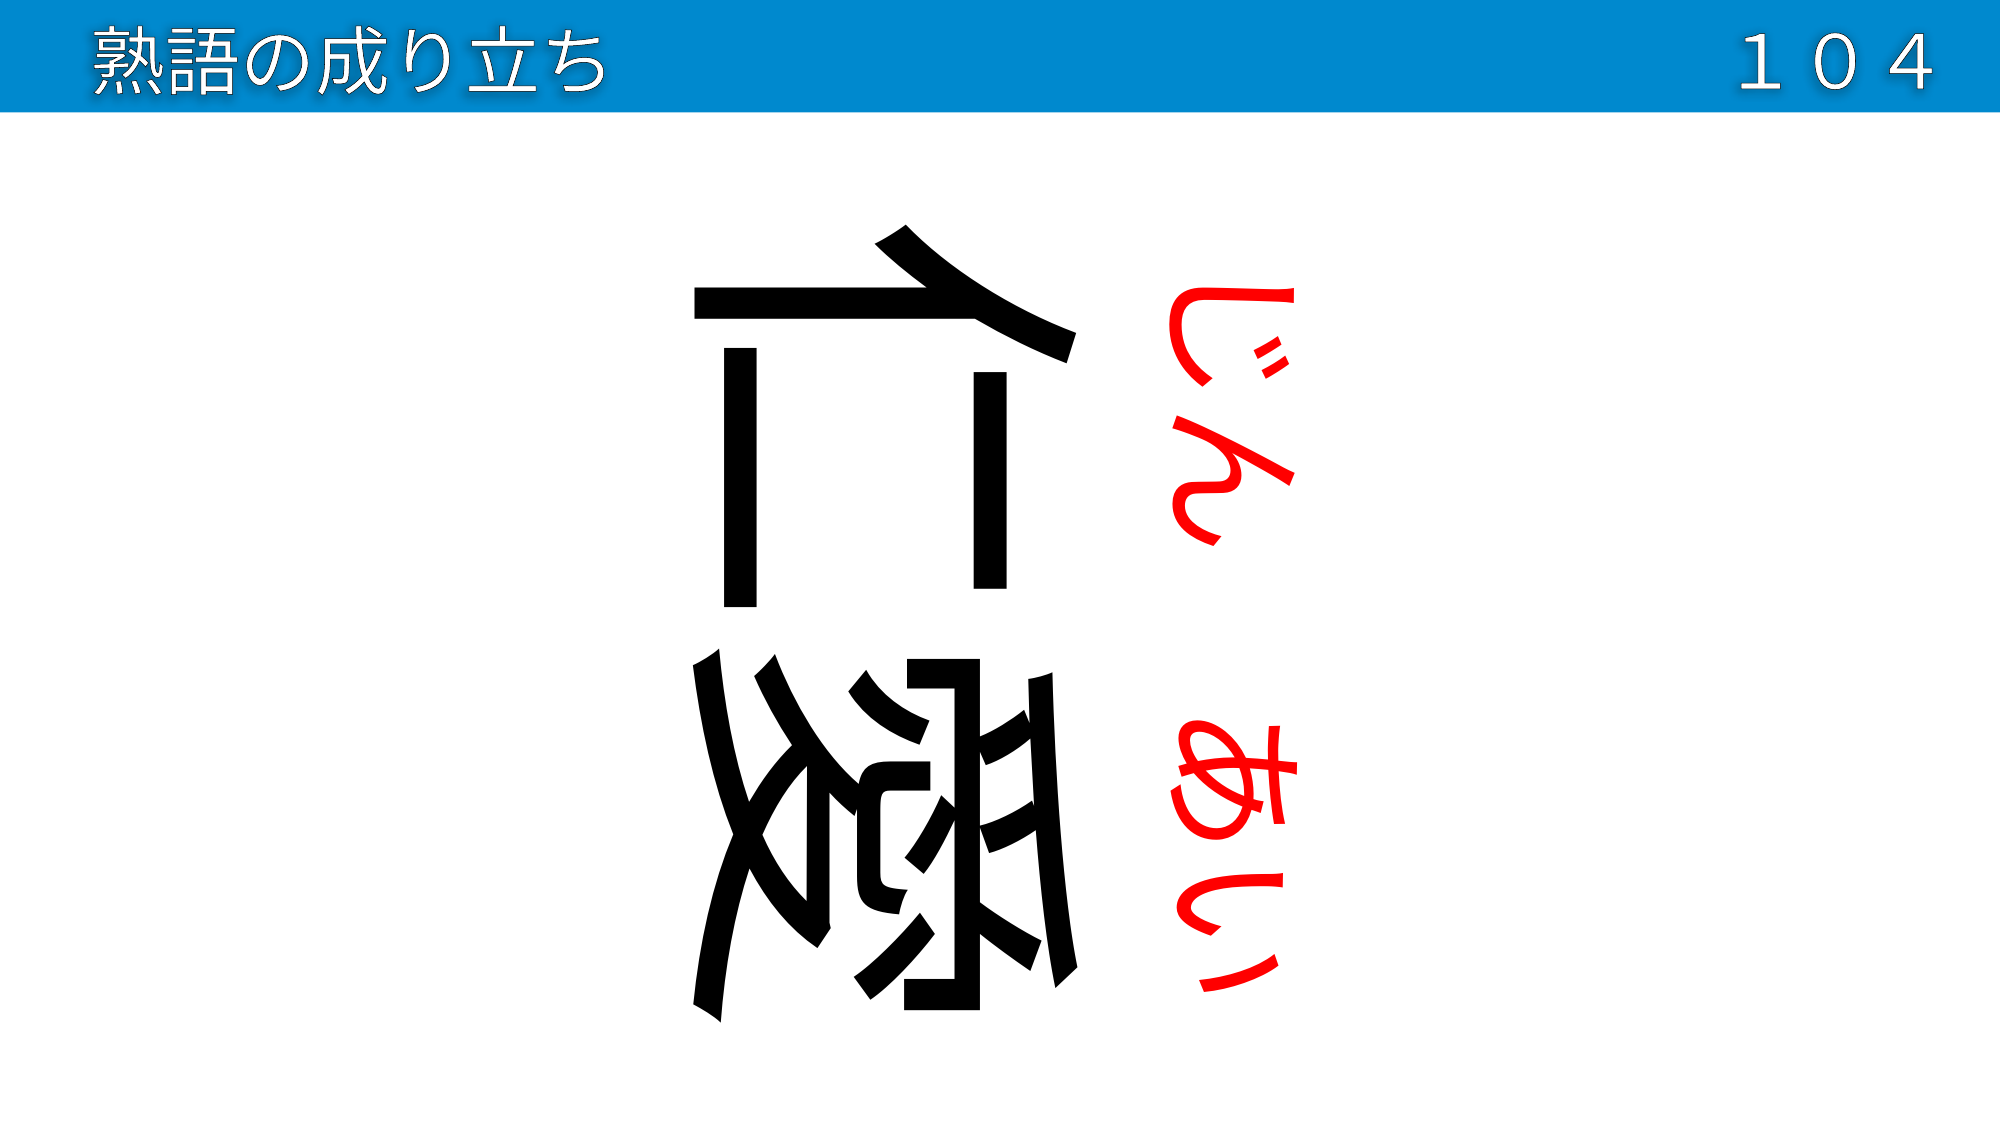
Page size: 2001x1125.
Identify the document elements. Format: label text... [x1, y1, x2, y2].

text_box 仁愛 [616, 195, 1152, 1125]
text_box 熟語の成り立ち [75, 6, 1225, 112]
text_box [0, 0, 2000, 113]
text_box じん あい [1124, 239, 1337, 1012]
text_box １０４ [1707, 6, 1963, 112]
